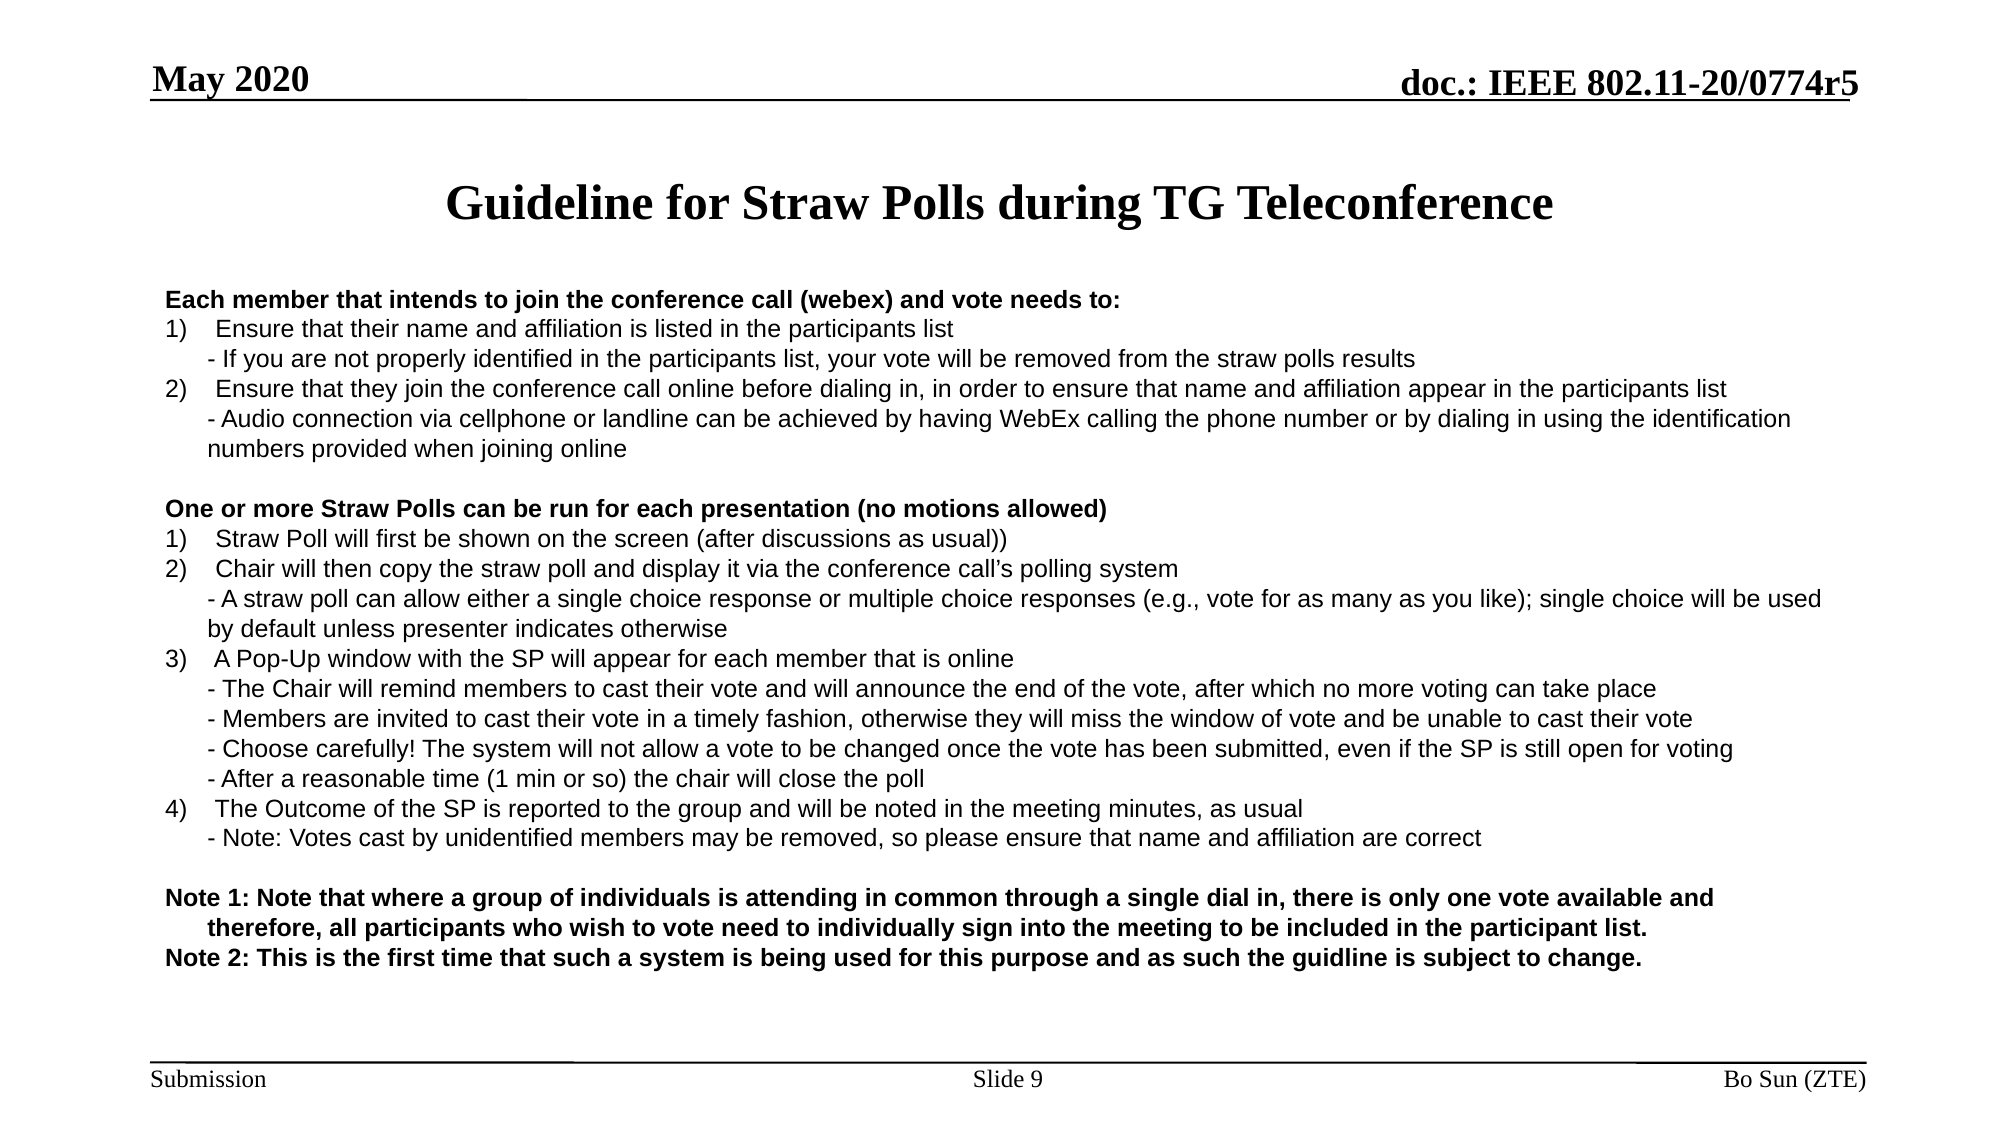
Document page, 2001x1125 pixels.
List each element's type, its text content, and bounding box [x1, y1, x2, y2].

list Each member that intends to join the conference call (webex) and vote needs to: 1) Ensure that their name and affiliation is listed in the participants list - If you are not properly identified in the participants list, your vote will be removed from the straw polls results 2) Ensure that they join the conference call online before dialing in, in order to ensure that name and affiliation appear in the participants list - Audio connection via cellphone or landline can be achieved by having WebEx calling the phone number or by dialing in using the identification numbers provided when joining online One or more Straw Polls can be run for each presentation (no motions allowed) 1) Straw Poll will first be shown on the screen (after discussions as usual)) 2) Chair will then copy the straw poll and display it via the conference call’s polling system - A straw poll can allow either a single choice response or multiple choice responses (e.g., vote for as many as you like); single choice will be used by default unless presenter indicates otherwise 3) A Pop-Up window with the SP will appear for each member that is online - The Chair will remind members to cast their vote and will announce the end of the vote, after which no more voting can take place - Members are invited to cast their vote in a timely fashion, otherwise they will miss the window of vote and be unable to cast their vote - Choose carefully! The system will not allow a vote to be changed once the vote has been submitted, even if the SP is still open for voting - After a reasonable time (1 min or so) the chair will close the poll 4) The Outcome of the SP is reported to the group and will be noted in the meeting minutes, as usual - Note: Votes cast by unidentified members may be removed, so please ensure that name and affiliation are correct Note 1: Note that where a group of individuals is attending in common through a single dial in, there is only one vote available and therefore, all participants who wish to vote need to individually sign into the meeting to be included in the participant list. Note 2: This is the first time that such a system is being used for this purpose and as such the guidline is subject to change. [149, 275, 1850, 1042]
footer Bo Sun (ZTE) [1169, 1061, 1867, 1093]
slide_number Slide [949, 1061, 1067, 1123]
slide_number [152, 54, 563, 100]
title Guideline for Straw Polls during TG Teleconference [149, 112, 1850, 275]
